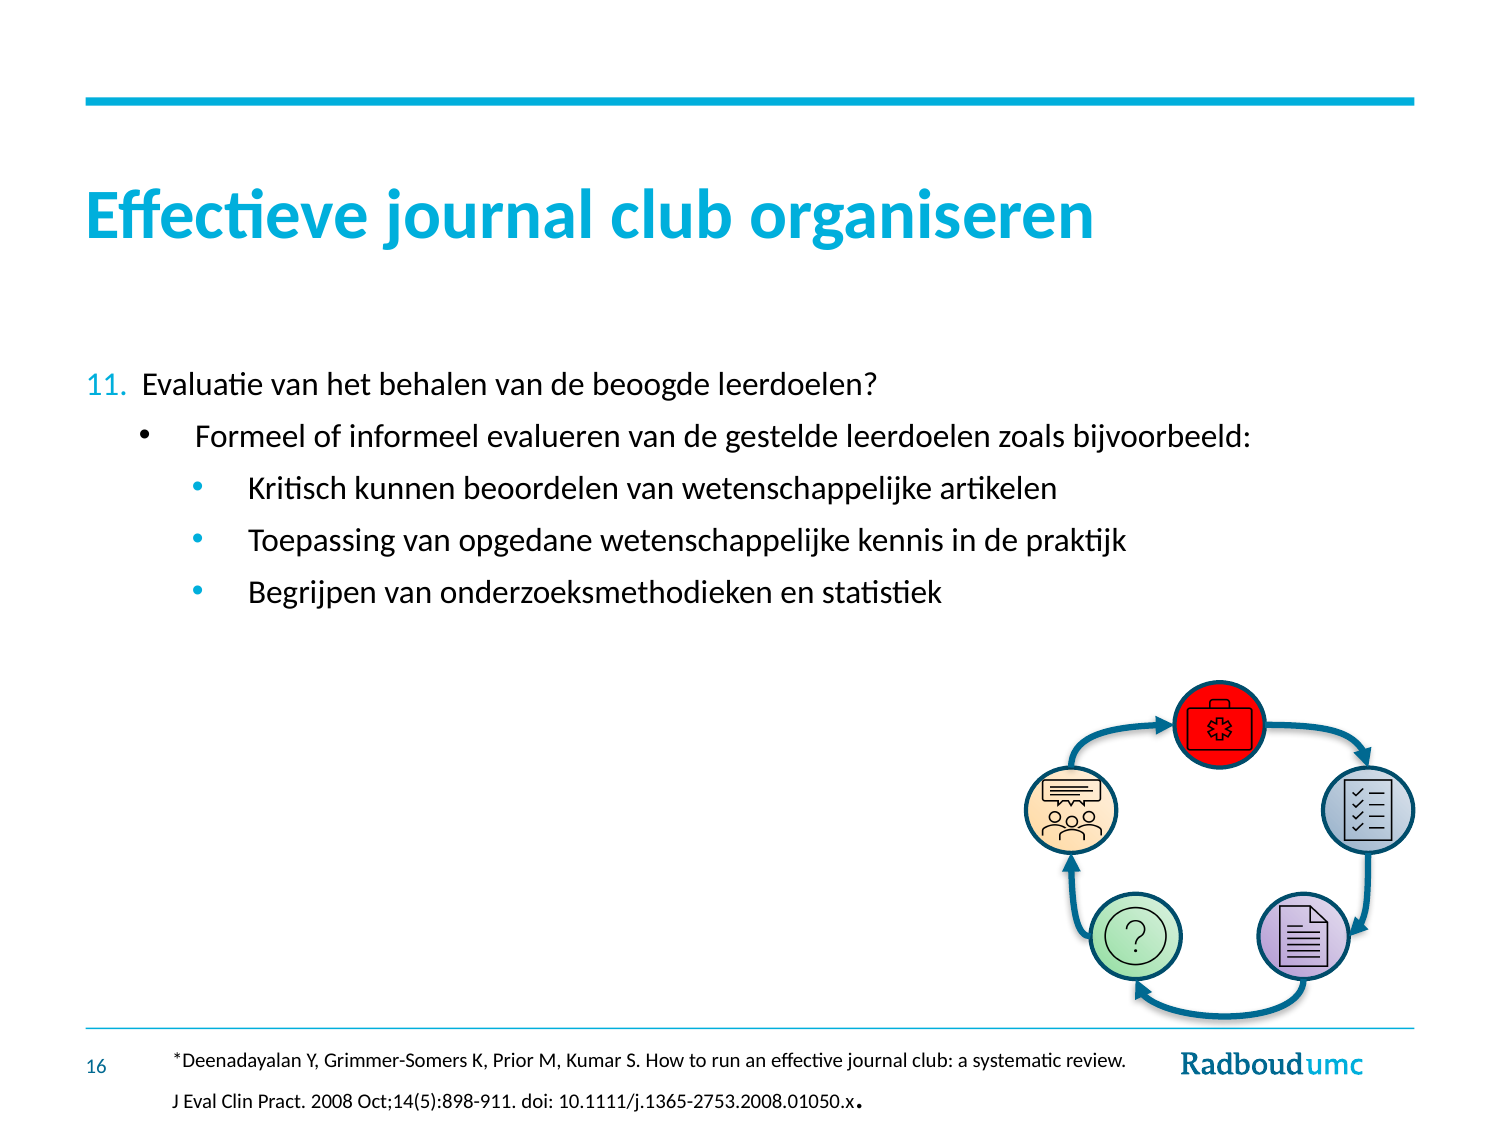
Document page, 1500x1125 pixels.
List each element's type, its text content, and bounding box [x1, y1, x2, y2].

list Evaluatie van het behalen van de beoogde leerdoelen? Formeel of informeel evalueren van de gestelde leerdoelen zoals bijvoorbeeld: Kritisch kunnen beoordelen van wetenschappelijke artikelen Toepassing van opgedane wetenschappelijke kennis in de praktijk Begrijpen van onderzoeksmethodieken en statistiek [85, 297, 1463, 975]
text_box *Deenadayalan Y, Grimmer-Somers K, Prior M, Kumar S. How to run an effective journal club: a systematic review. J Eval Clin Pract. 2008 Oct;14(5):898-911. doi: 10.1111/j.1365-2753.2008.01050.x. [157, 1039, 1142, 1124]
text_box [1025, 681, 1414, 981]
title Effectieve journal club organiseren [85, 164, 1415, 253]
slide_number 16 [85, 1052, 157, 1078]
